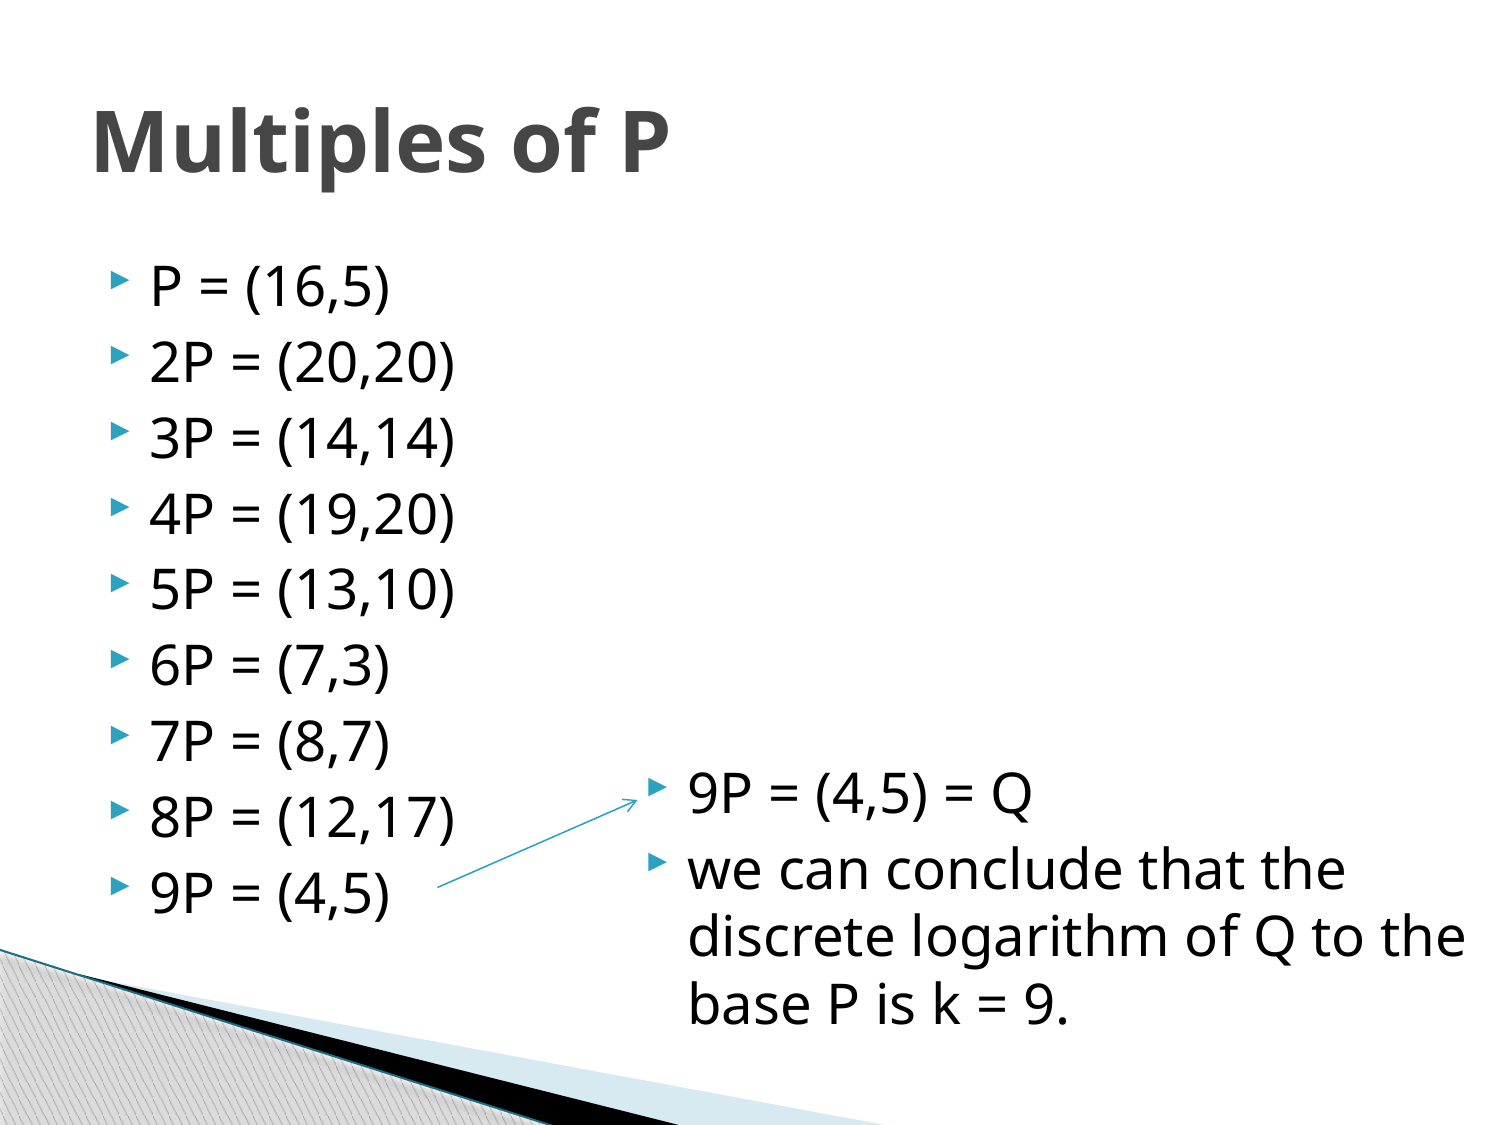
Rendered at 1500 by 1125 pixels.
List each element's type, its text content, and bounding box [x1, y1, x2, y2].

title Multiples of P [75, 45, 1425, 233]
list P = (16,5) 2P = (20,20) 3P = (14,14) 4P = (19,20) 5P = (13,10) 6P = (7,3) 7P = (8,7) 8P = (12,17) 9P = (4,5) [75, 243, 600, 986]
text_box 9P = (4,5) = Q we can conclude that the discrete logarithm of Q to the base P is k = 9. [612, 749, 1500, 1125]
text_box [437, 799, 638, 888]
